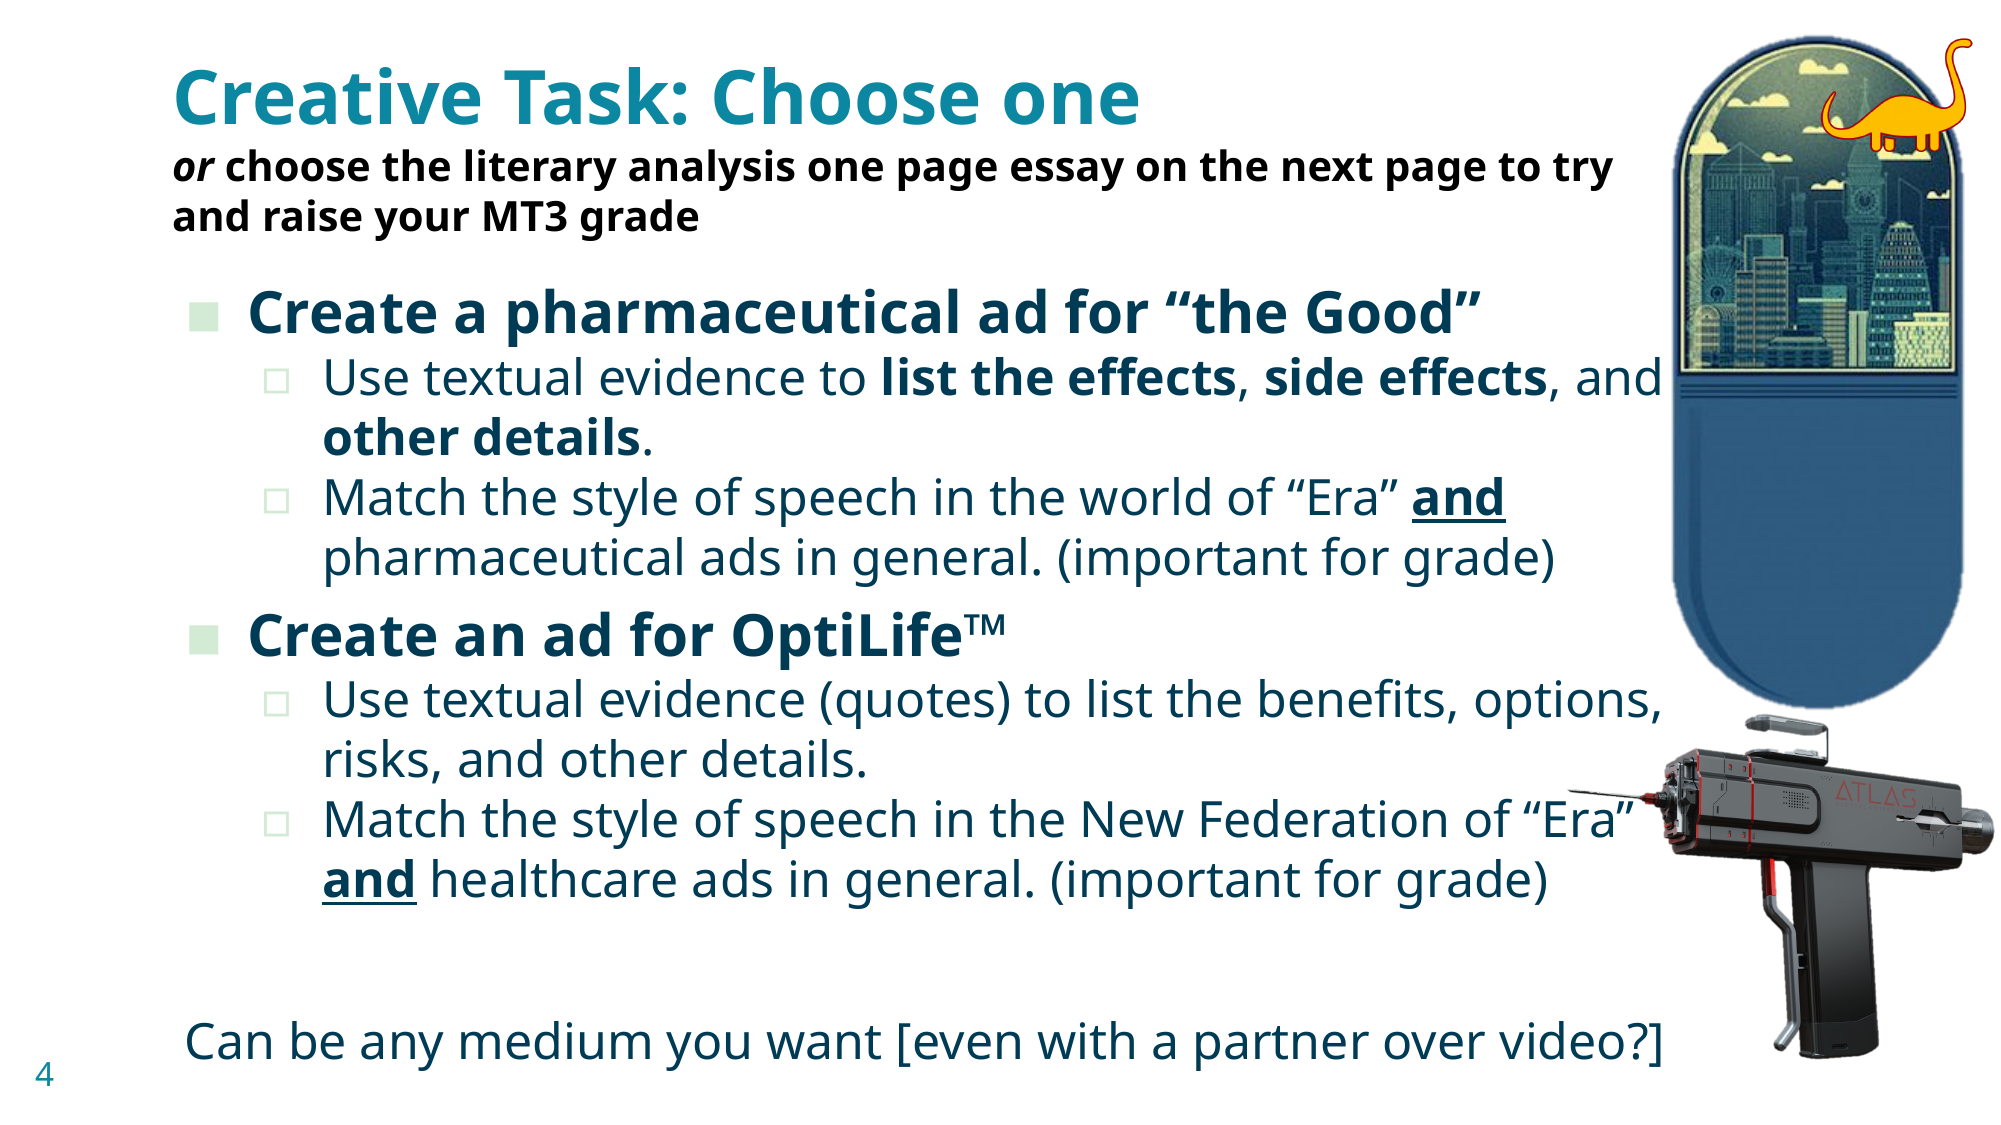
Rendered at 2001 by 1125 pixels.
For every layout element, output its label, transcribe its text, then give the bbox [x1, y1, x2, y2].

picture [1559, 19, 2000, 1076]
slide_number 4 [20, 1032, 140, 1119]
title Creative Task: Choose one or choose the literary analysis one page essay on the next page to try and raise your MT3 grade [157, 28, 1554, 260]
list Create a pharmaceutical ad for “the Good” Use textual evidence to list the effects, side effects, and other details. Match the style of speech in the world of “Era” and pharmaceutical ads in general. (important for grade) Create an ad for OptiLife™ Use textual evidence (quotes) to list the benefits, options, risks, and other details. Match the style of speech in the New Federation of “Era” and healthcare ads in general. (important for grade) Can be any medium you want [even with a partner over video?] [157, 260, 1710, 1097]
